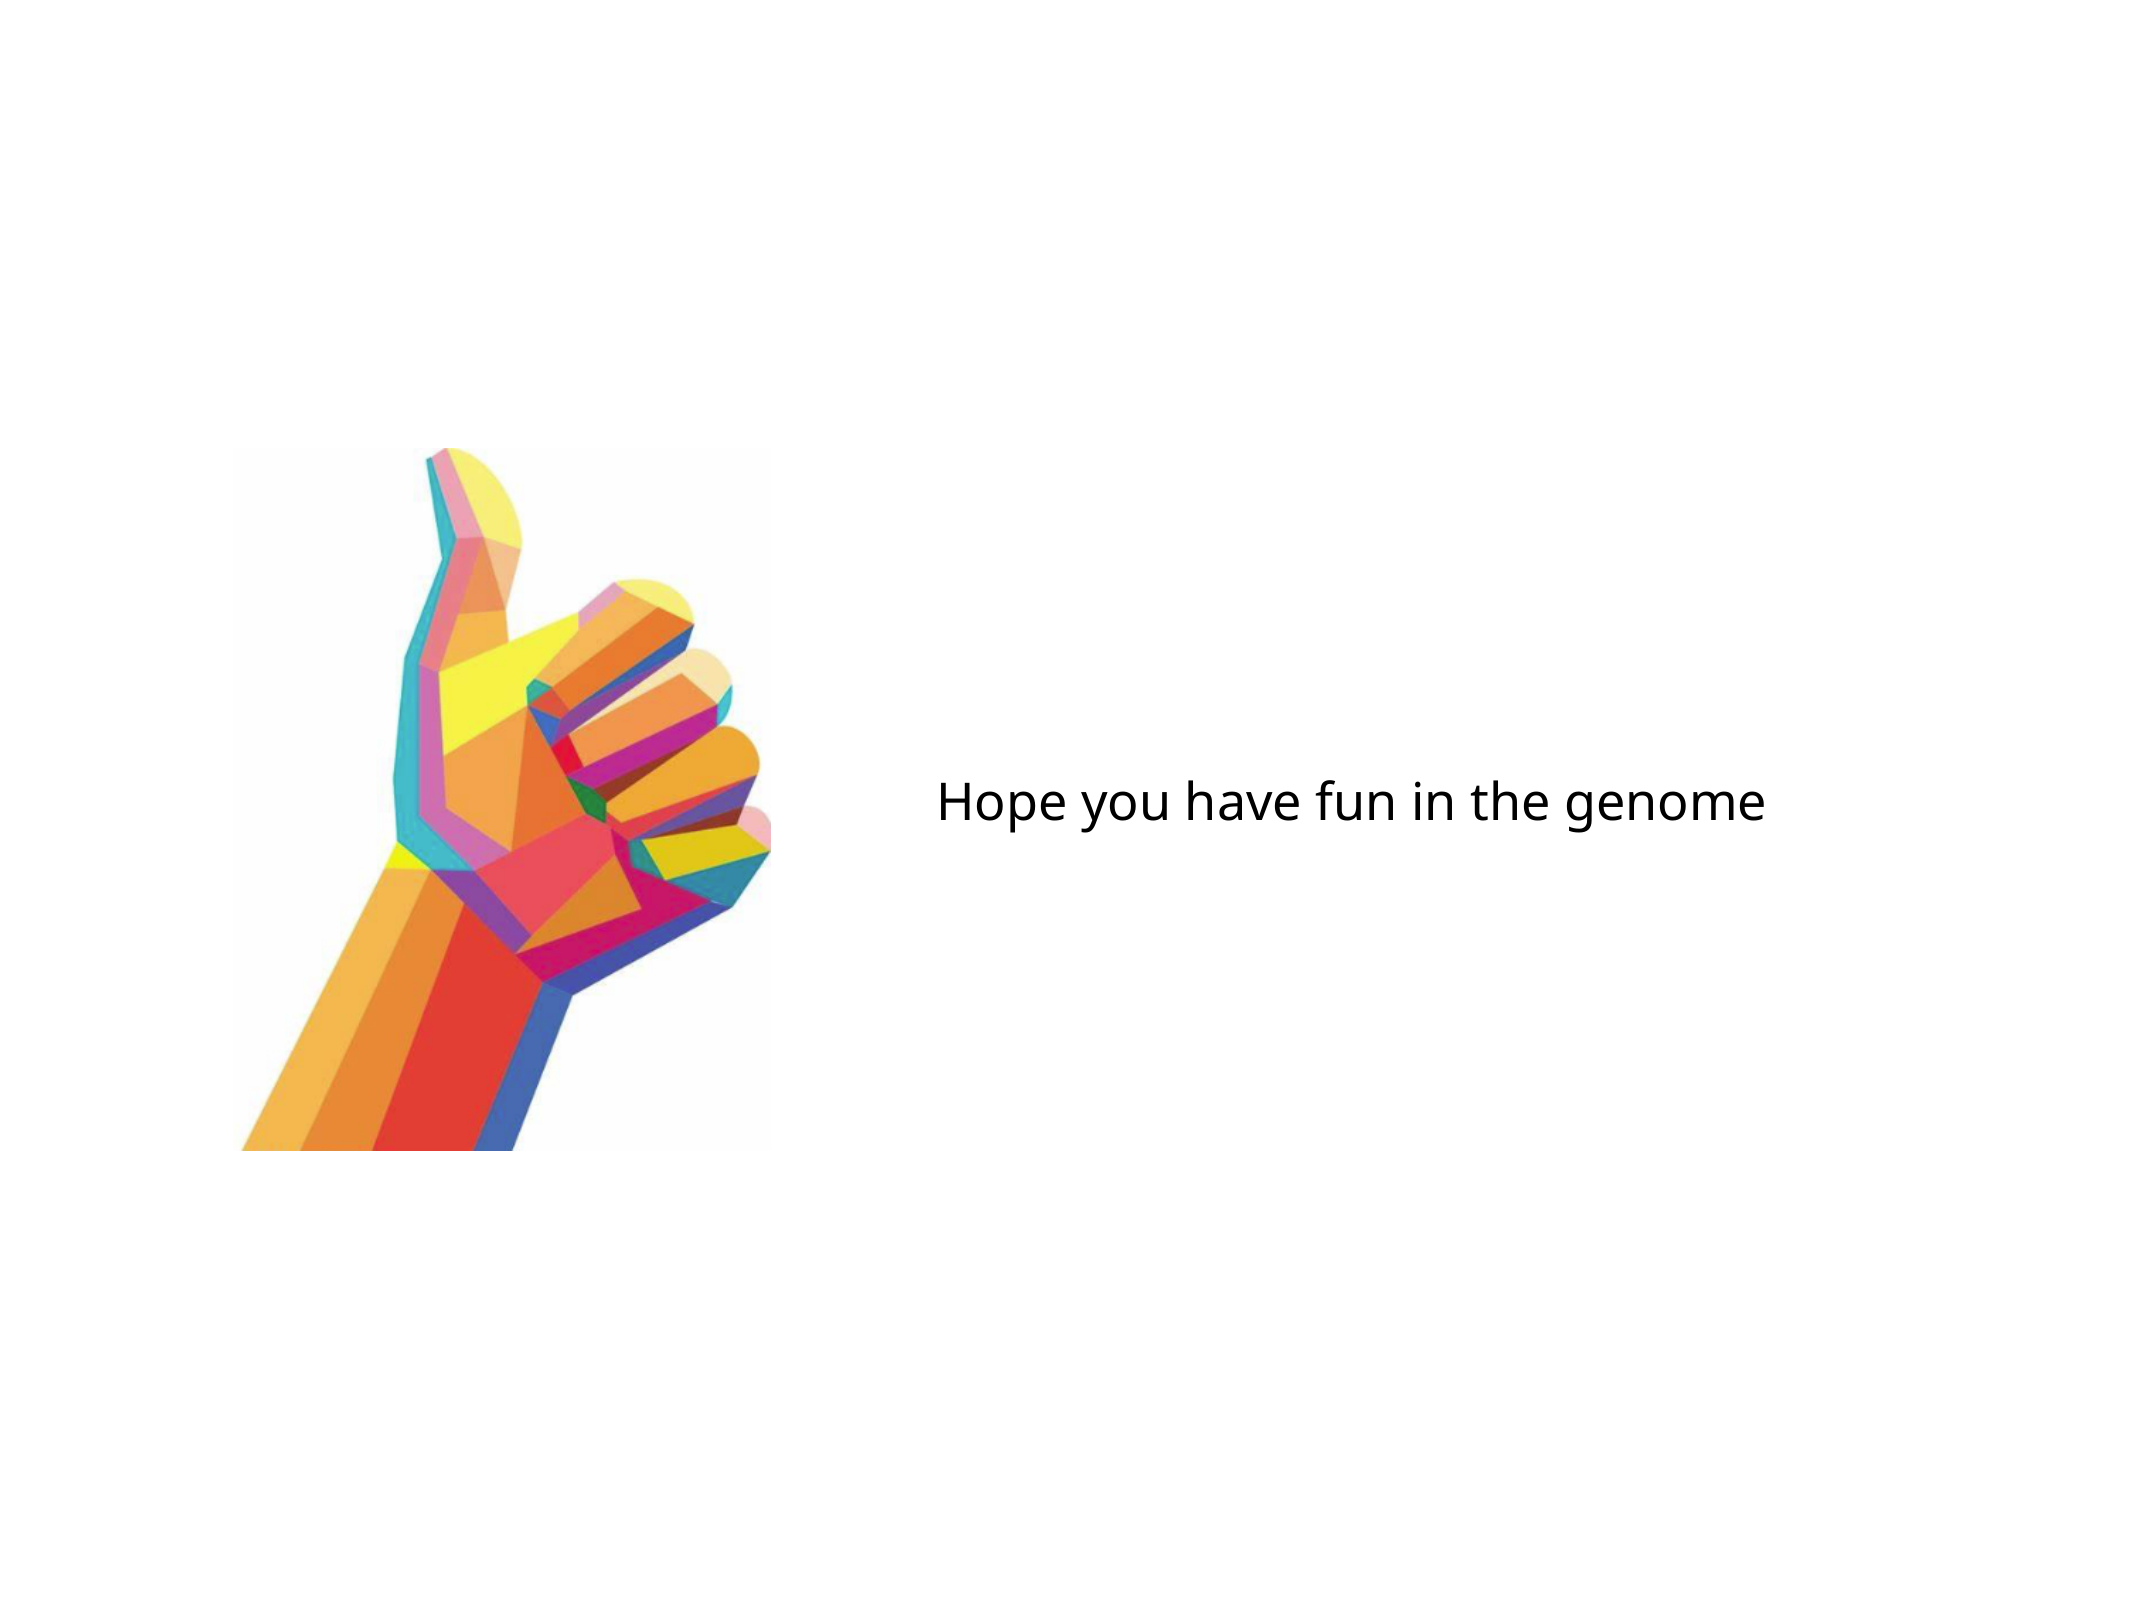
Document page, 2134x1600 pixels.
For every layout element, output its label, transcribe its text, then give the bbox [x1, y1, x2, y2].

picture [233, 448, 771, 1152]
text_box Hope you have fun in the genome [928, 760, 1776, 840]
